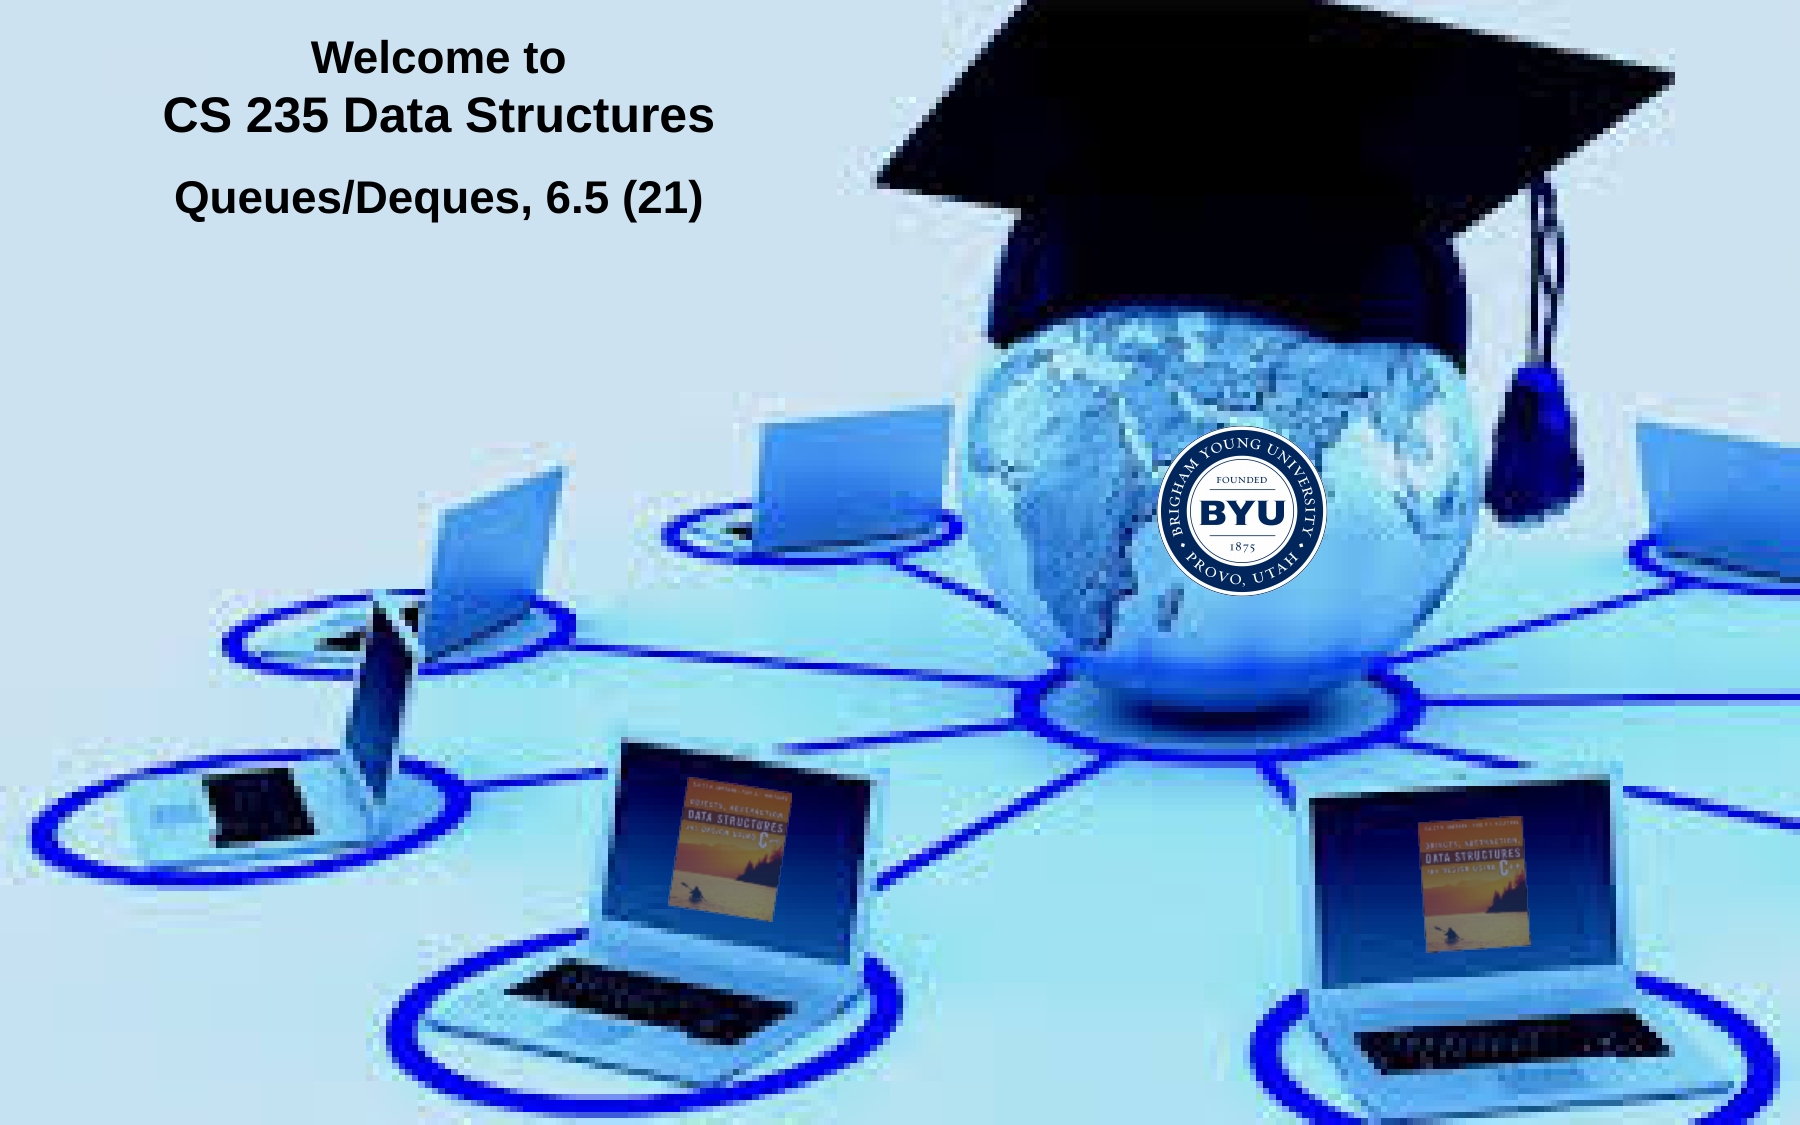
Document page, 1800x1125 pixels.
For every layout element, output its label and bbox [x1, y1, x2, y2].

picture [1155, 424, 1329, 599]
text_box [0, 0, 1800, 1125]
